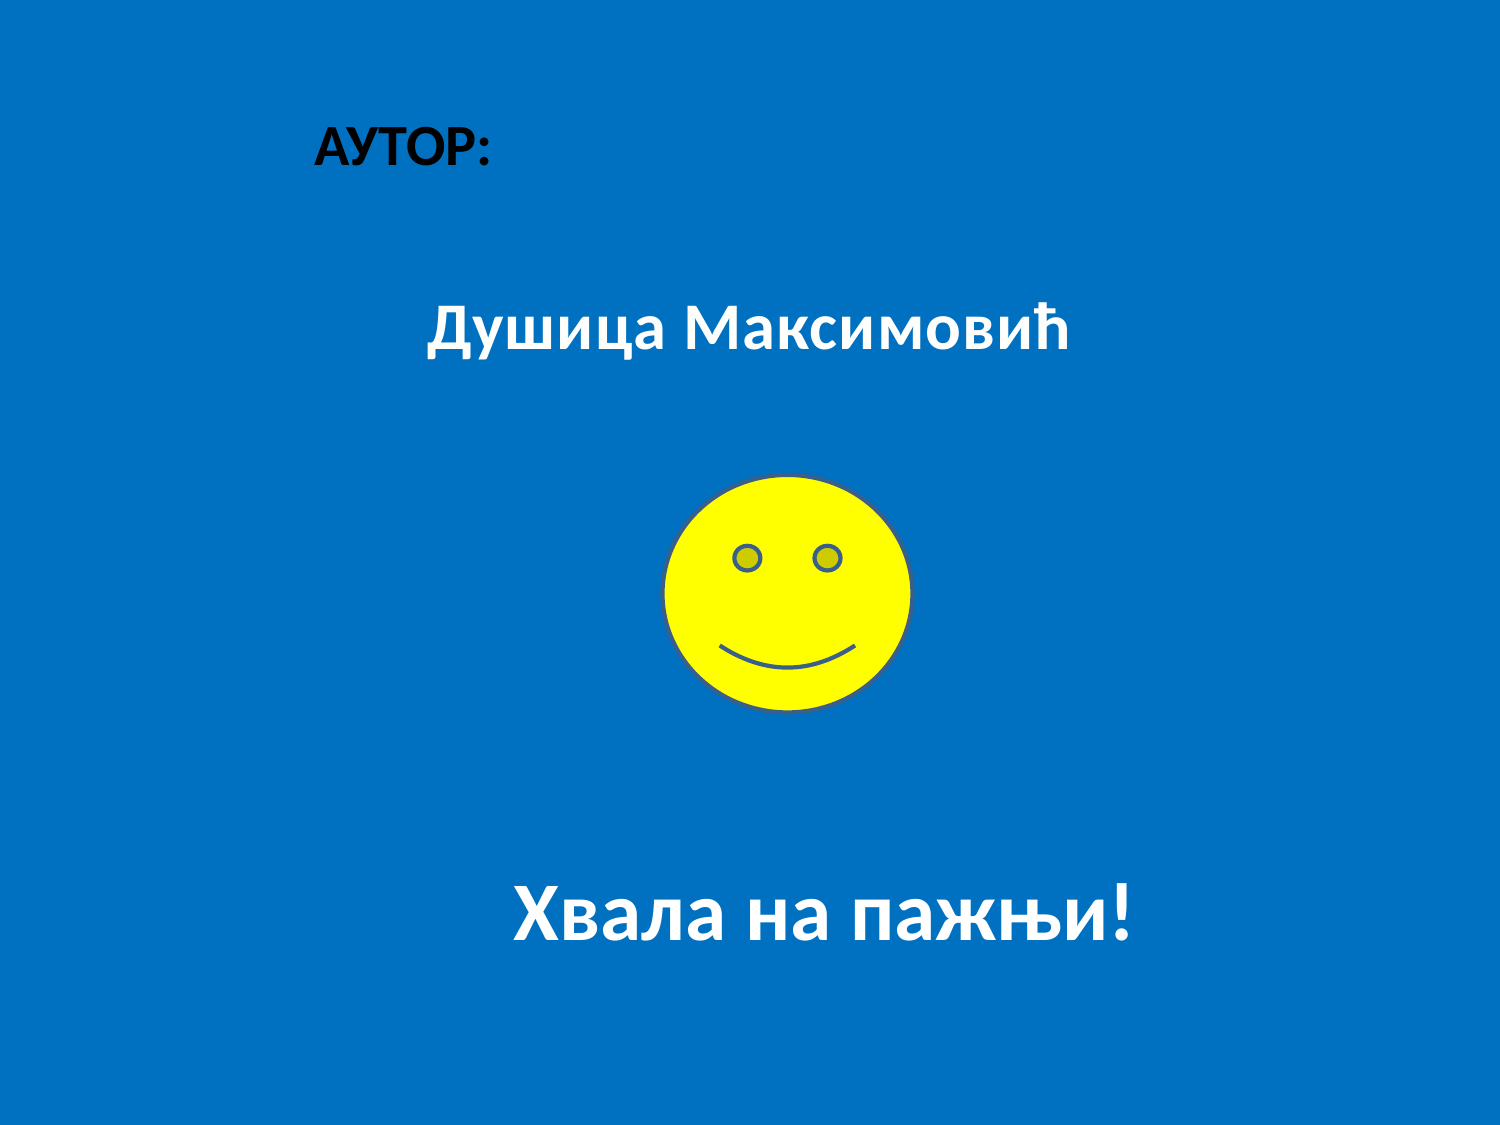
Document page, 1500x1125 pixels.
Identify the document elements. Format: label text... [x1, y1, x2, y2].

text_box АУТОР: [300, 99, 775, 185]
text_box [660, 472, 915, 715]
text_box Хвала на пажњи! [249, 849, 1400, 965]
text_box Душица Максимовић [409, 274, 1091, 370]
